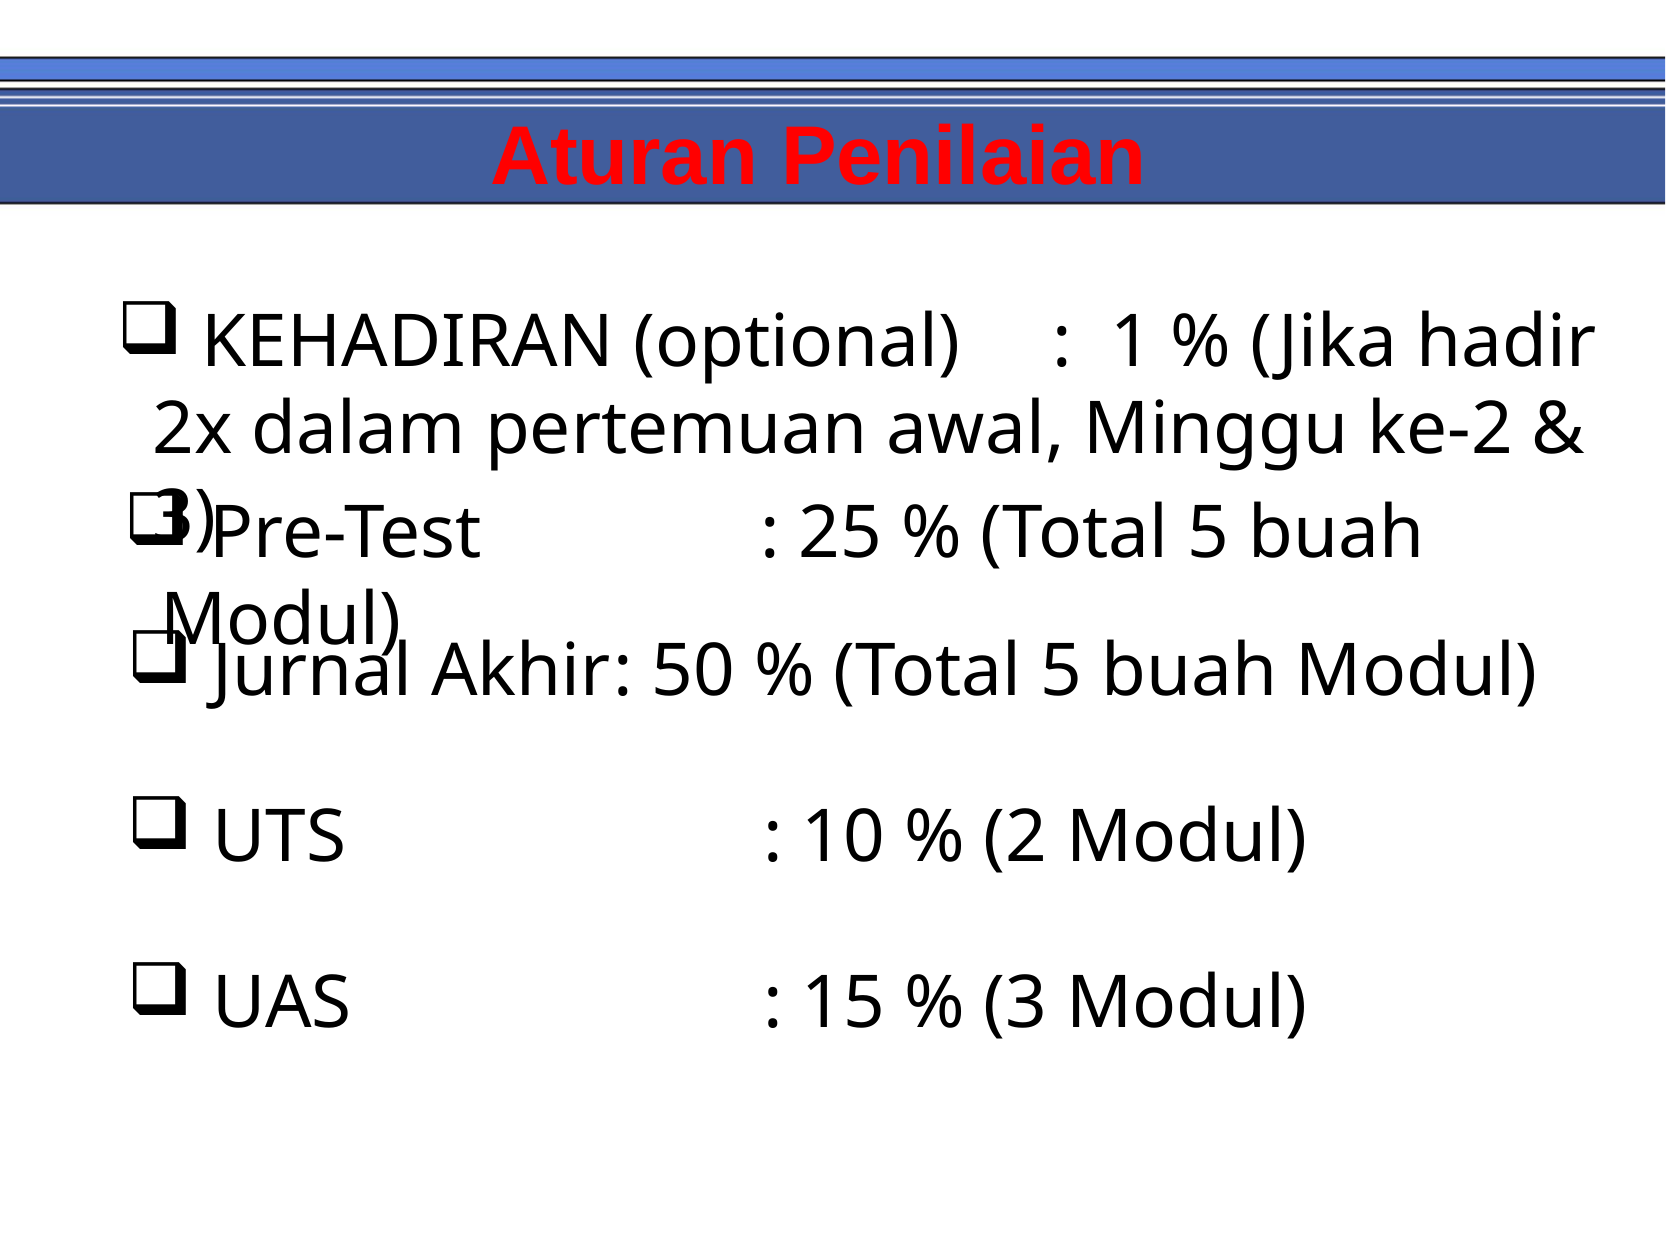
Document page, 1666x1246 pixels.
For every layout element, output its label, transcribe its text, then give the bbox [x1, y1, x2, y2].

picture [0, 0, 1666, 1246]
text_box UTS : 10 % (2 Modul) [111, 780, 1666, 885]
text_box Jurnal Akhir : 50 % (Total 5 buah Modul) [111, 614, 1666, 719]
title Aturan Penilaian [69, 47, 1569, 256]
text_box UAS : 15 % (3 Modul) [111, 946, 1666, 1051]
text_box KEHADIRAN (optional) : 1 % (Jika hadir 2x dalam pertemuan awal, Minggu ke-2 & 3) [100, 284, 1658, 565]
text_box Pre-Test : 25 % (Total 5 buah Modul) [108, 475, 1666, 668]
